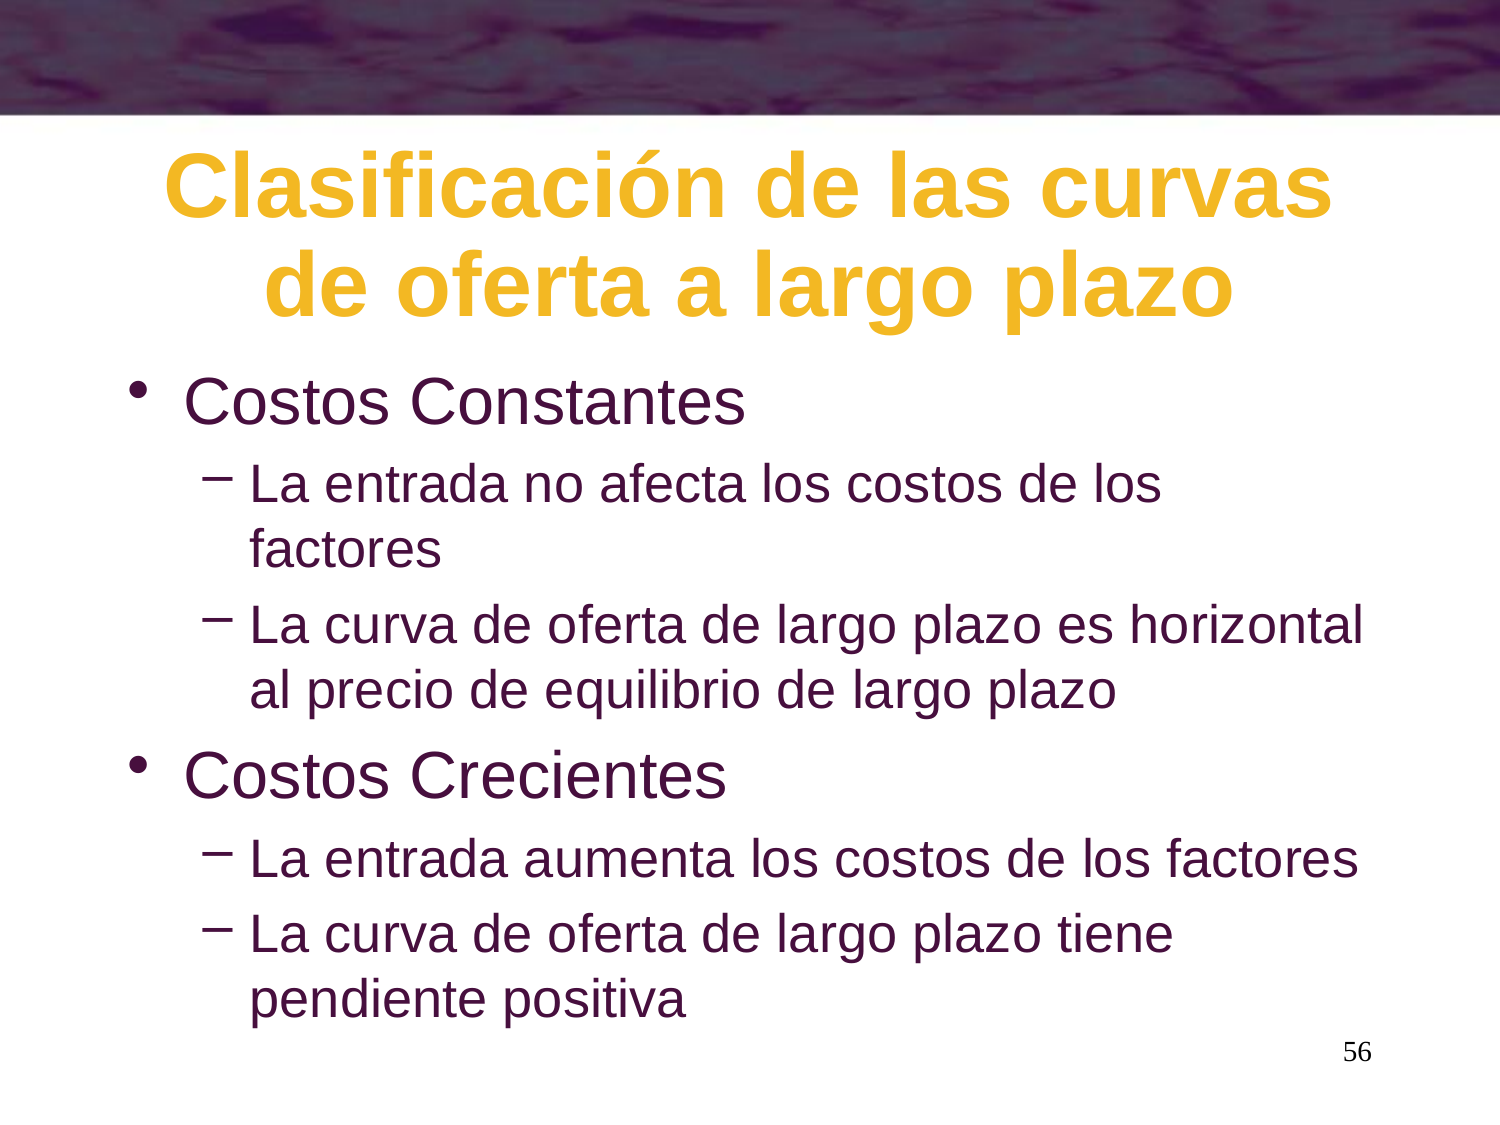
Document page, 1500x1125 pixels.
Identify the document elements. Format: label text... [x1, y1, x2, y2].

picture [0, 0, 1500, 1125]
slide_number 56 [1074, 1025, 1388, 1100]
list Costos Constantes La entrada no afecta los costos de los factores La curva de oferta de largo plazo es horizontal al precio de equilibrio de largo plazo Costos Crecientes La entrada aumenta los costos de los factores La curva de oferta de largo plazo tiene pendiente positiva [112, 350, 1388, 1025]
title Clasificación de las curvas de oferta a largo plazo [112, 137, 1388, 338]
